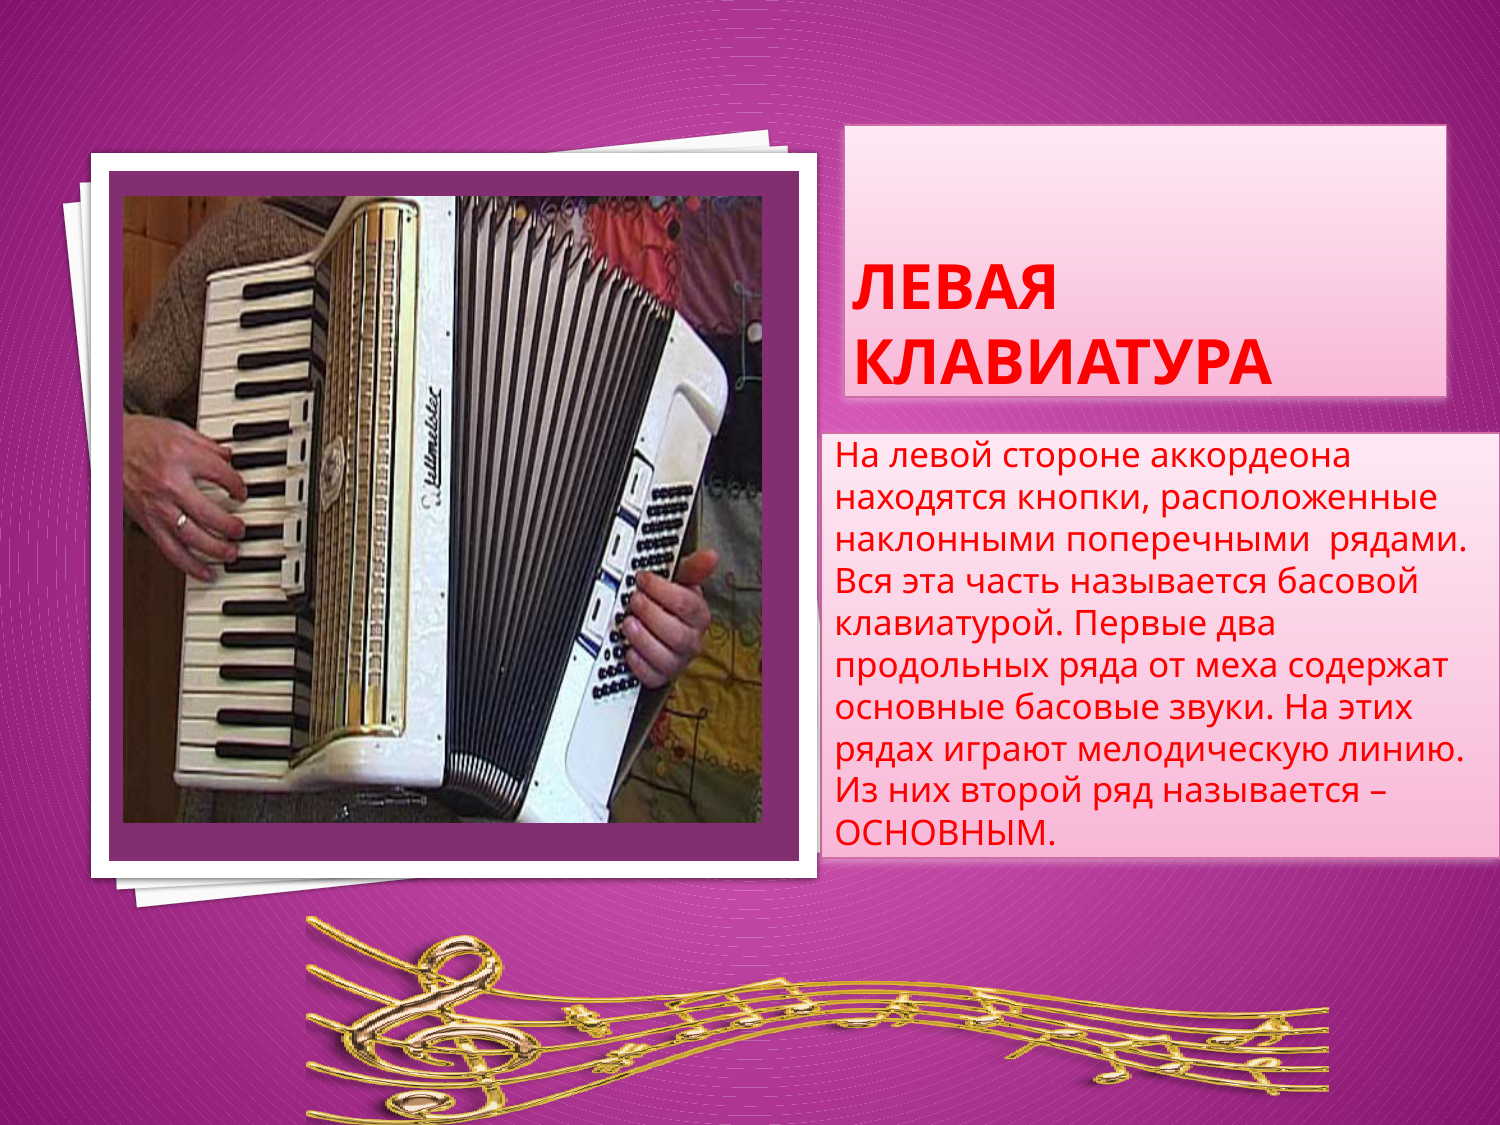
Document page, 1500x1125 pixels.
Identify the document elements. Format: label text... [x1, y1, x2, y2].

title Левая клавиатура [844, 124, 1447, 398]
picture [306, 916, 1330, 1125]
picture [108, 170, 800, 862]
list На левой стороне аккордеона находятся кнопки, расположенные наклонными поперечными рядами. Вся эта часть называется басовой клавиатурой. Первые два продольных ряда от меха содержат основные басовые звуки. На этих рядах играют мелодическую линию. Из них второй ряд называется – ОСНОВНЫМ. [822, 432, 1500, 859]
